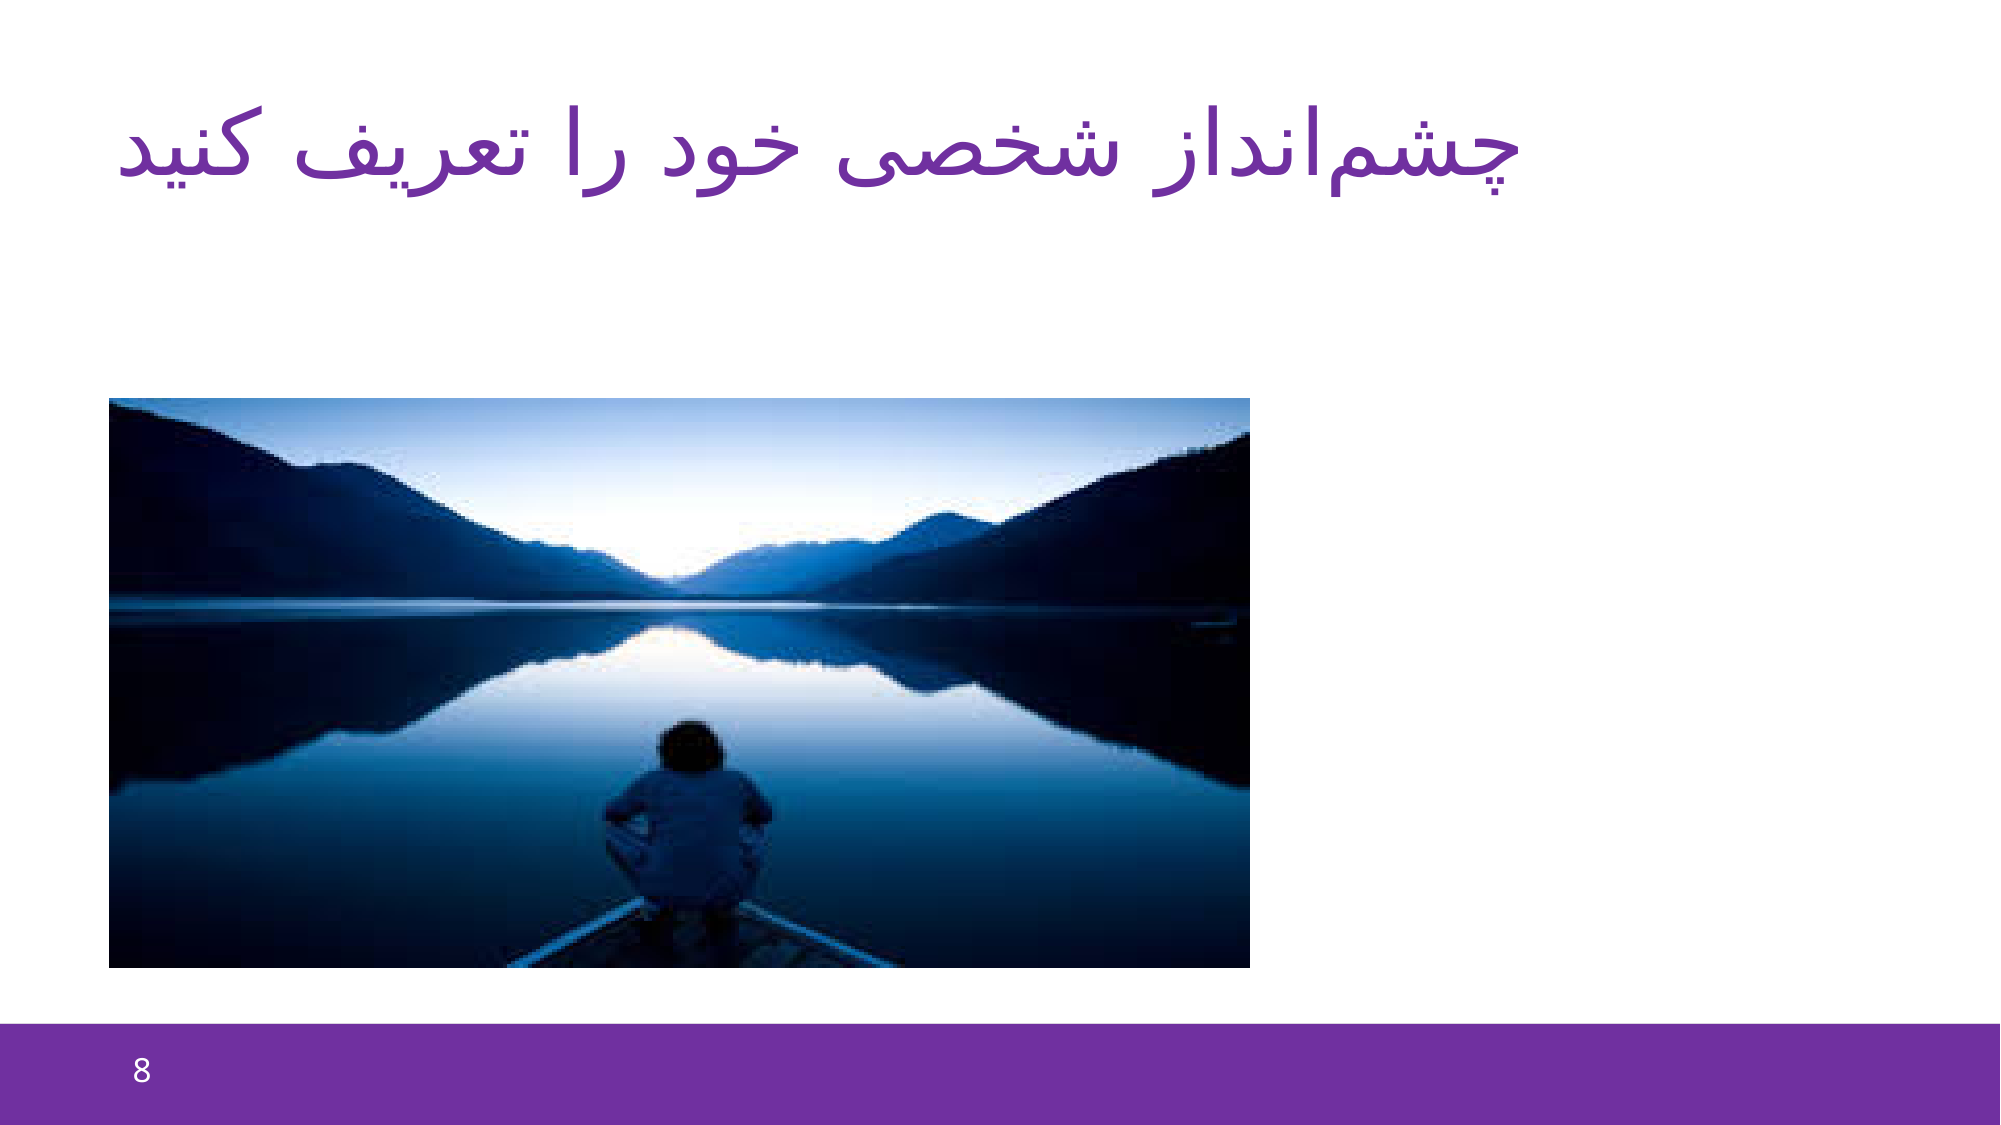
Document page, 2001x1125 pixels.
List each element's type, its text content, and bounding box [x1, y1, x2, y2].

picture [109, 398, 1250, 968]
title چشم‌انداز شخصی خود را تعریف کنید [99, 52, 1684, 240]
